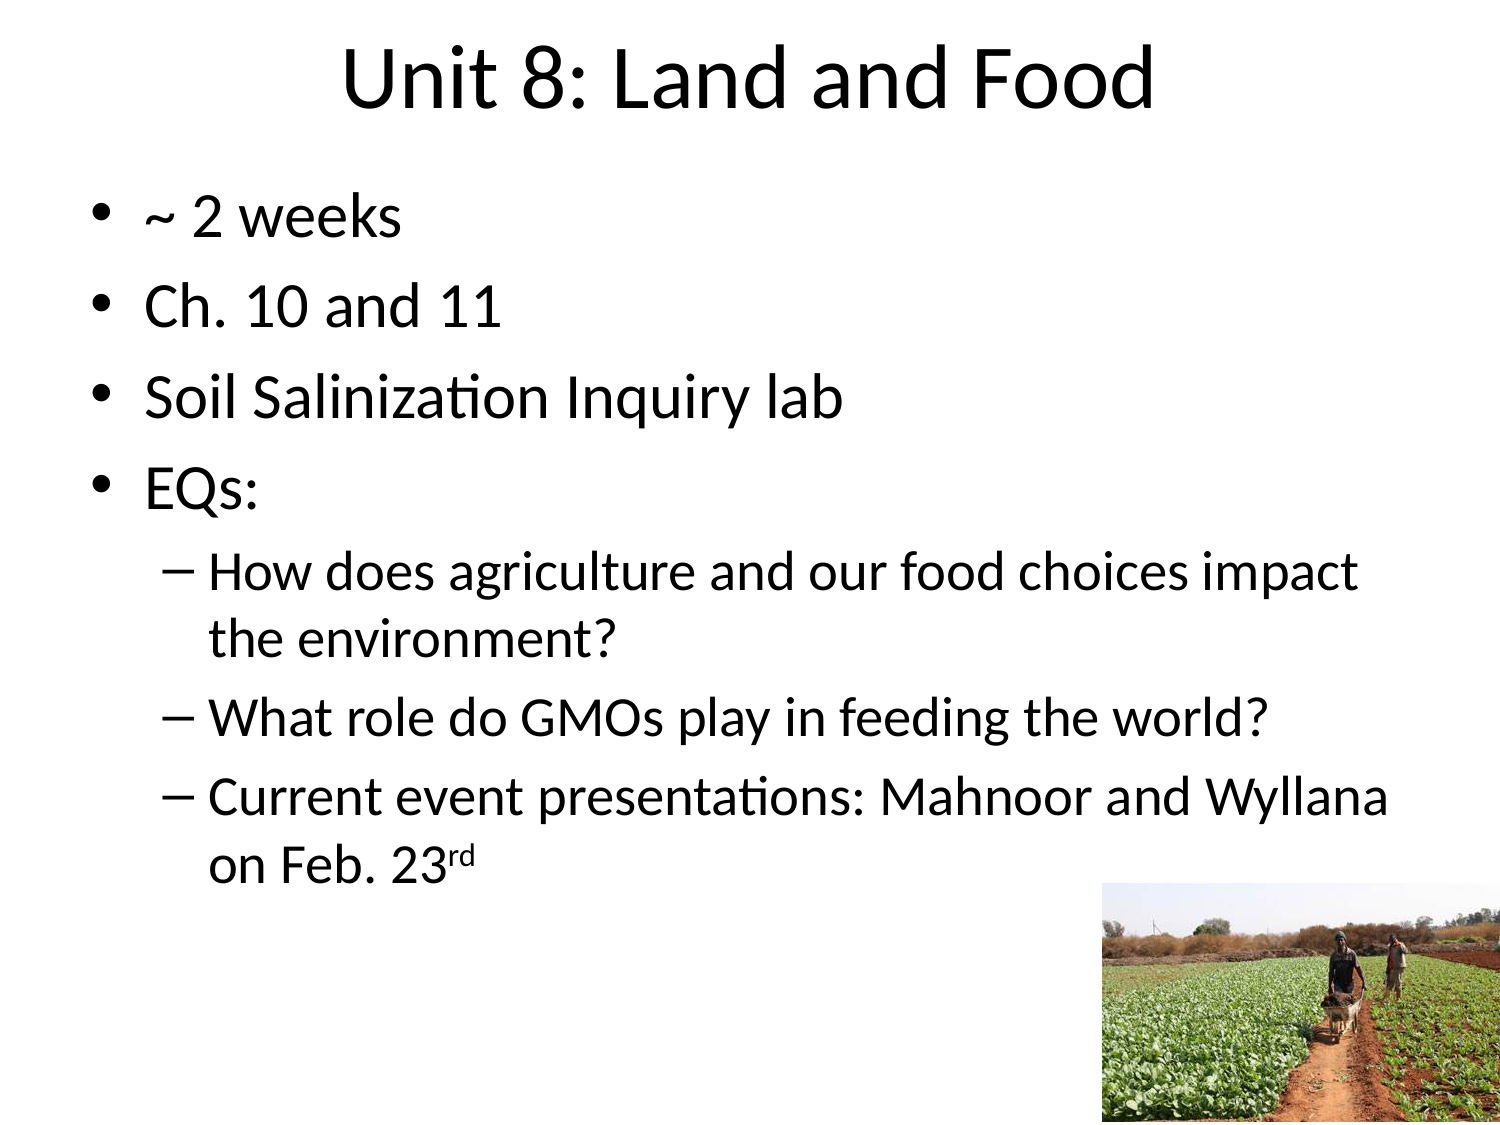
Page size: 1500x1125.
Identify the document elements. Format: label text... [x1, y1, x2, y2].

picture [1102, 883, 1500, 1123]
title Unit 8: Land and Food [75, 0, 1425, 165]
list ~ 2 weeks Ch. 10 and 11 Soil Salinization Inquiry lab EQs: How does agriculture and our food choices impact the environment? What role do GMOs play in feeding the world? Current event presentations: Mahnoor and Wyllana on Feb. 23rd [75, 165, 1425, 908]
